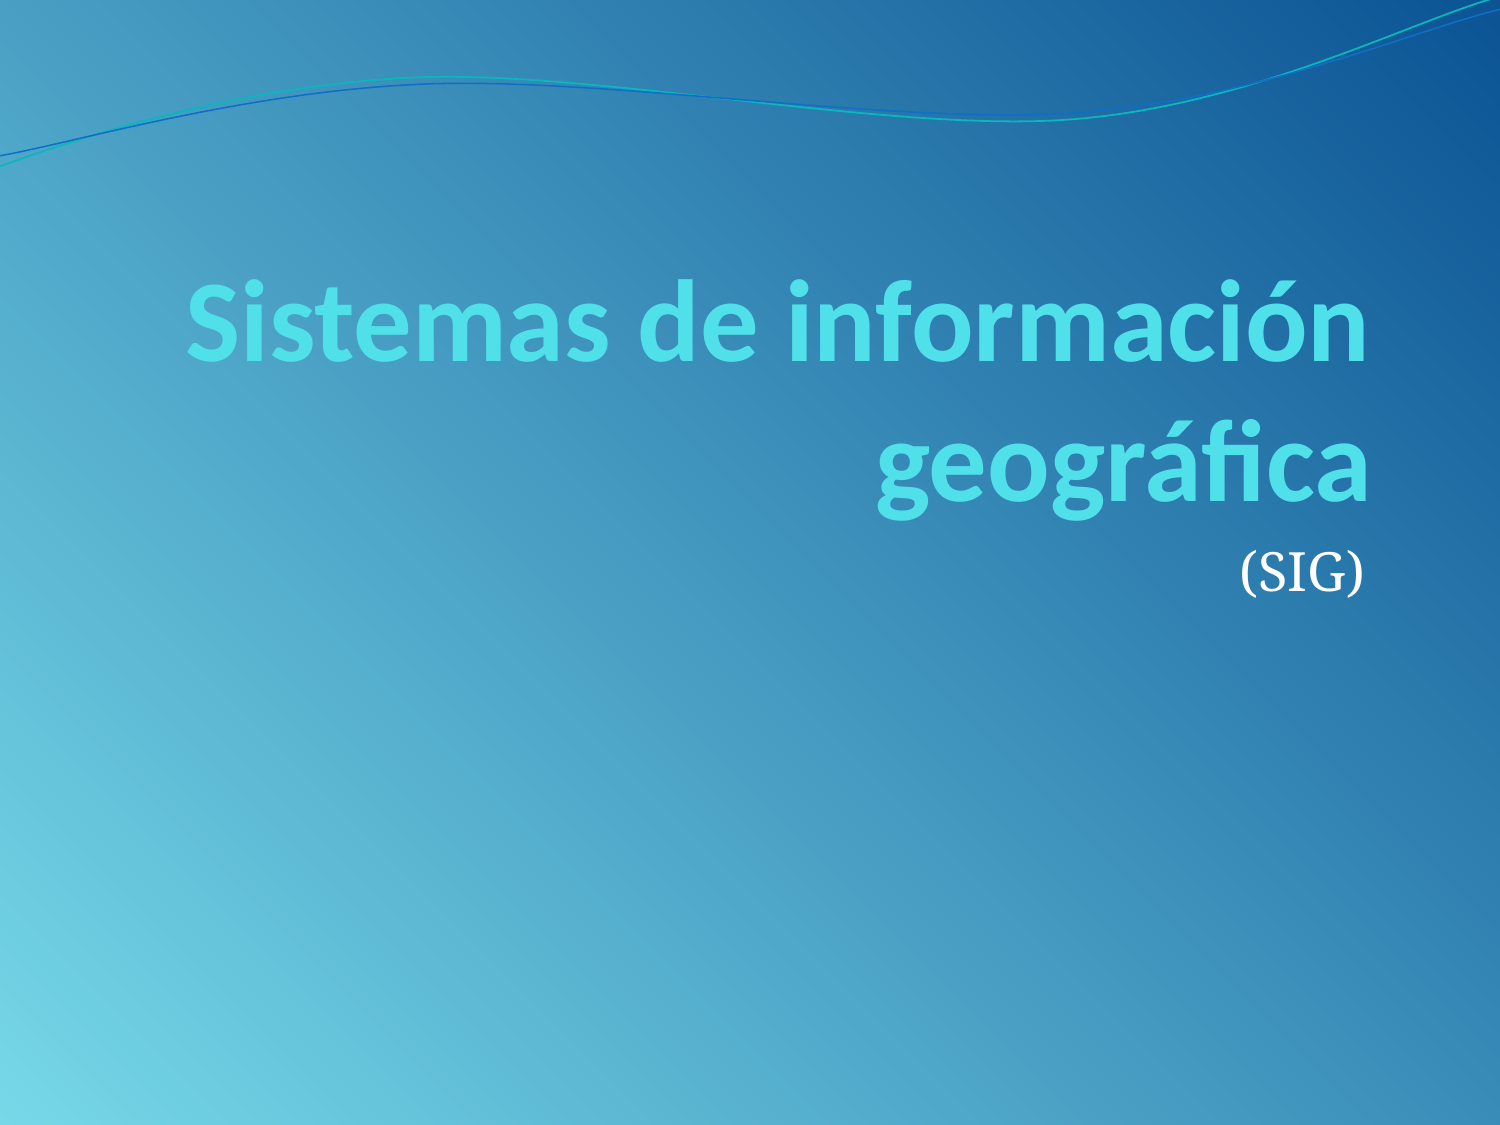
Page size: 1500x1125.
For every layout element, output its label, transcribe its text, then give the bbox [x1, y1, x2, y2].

title Sistemas de información geográfica [87, 224, 1376, 525]
subtitle (SIG) [87, 529, 1376, 818]
